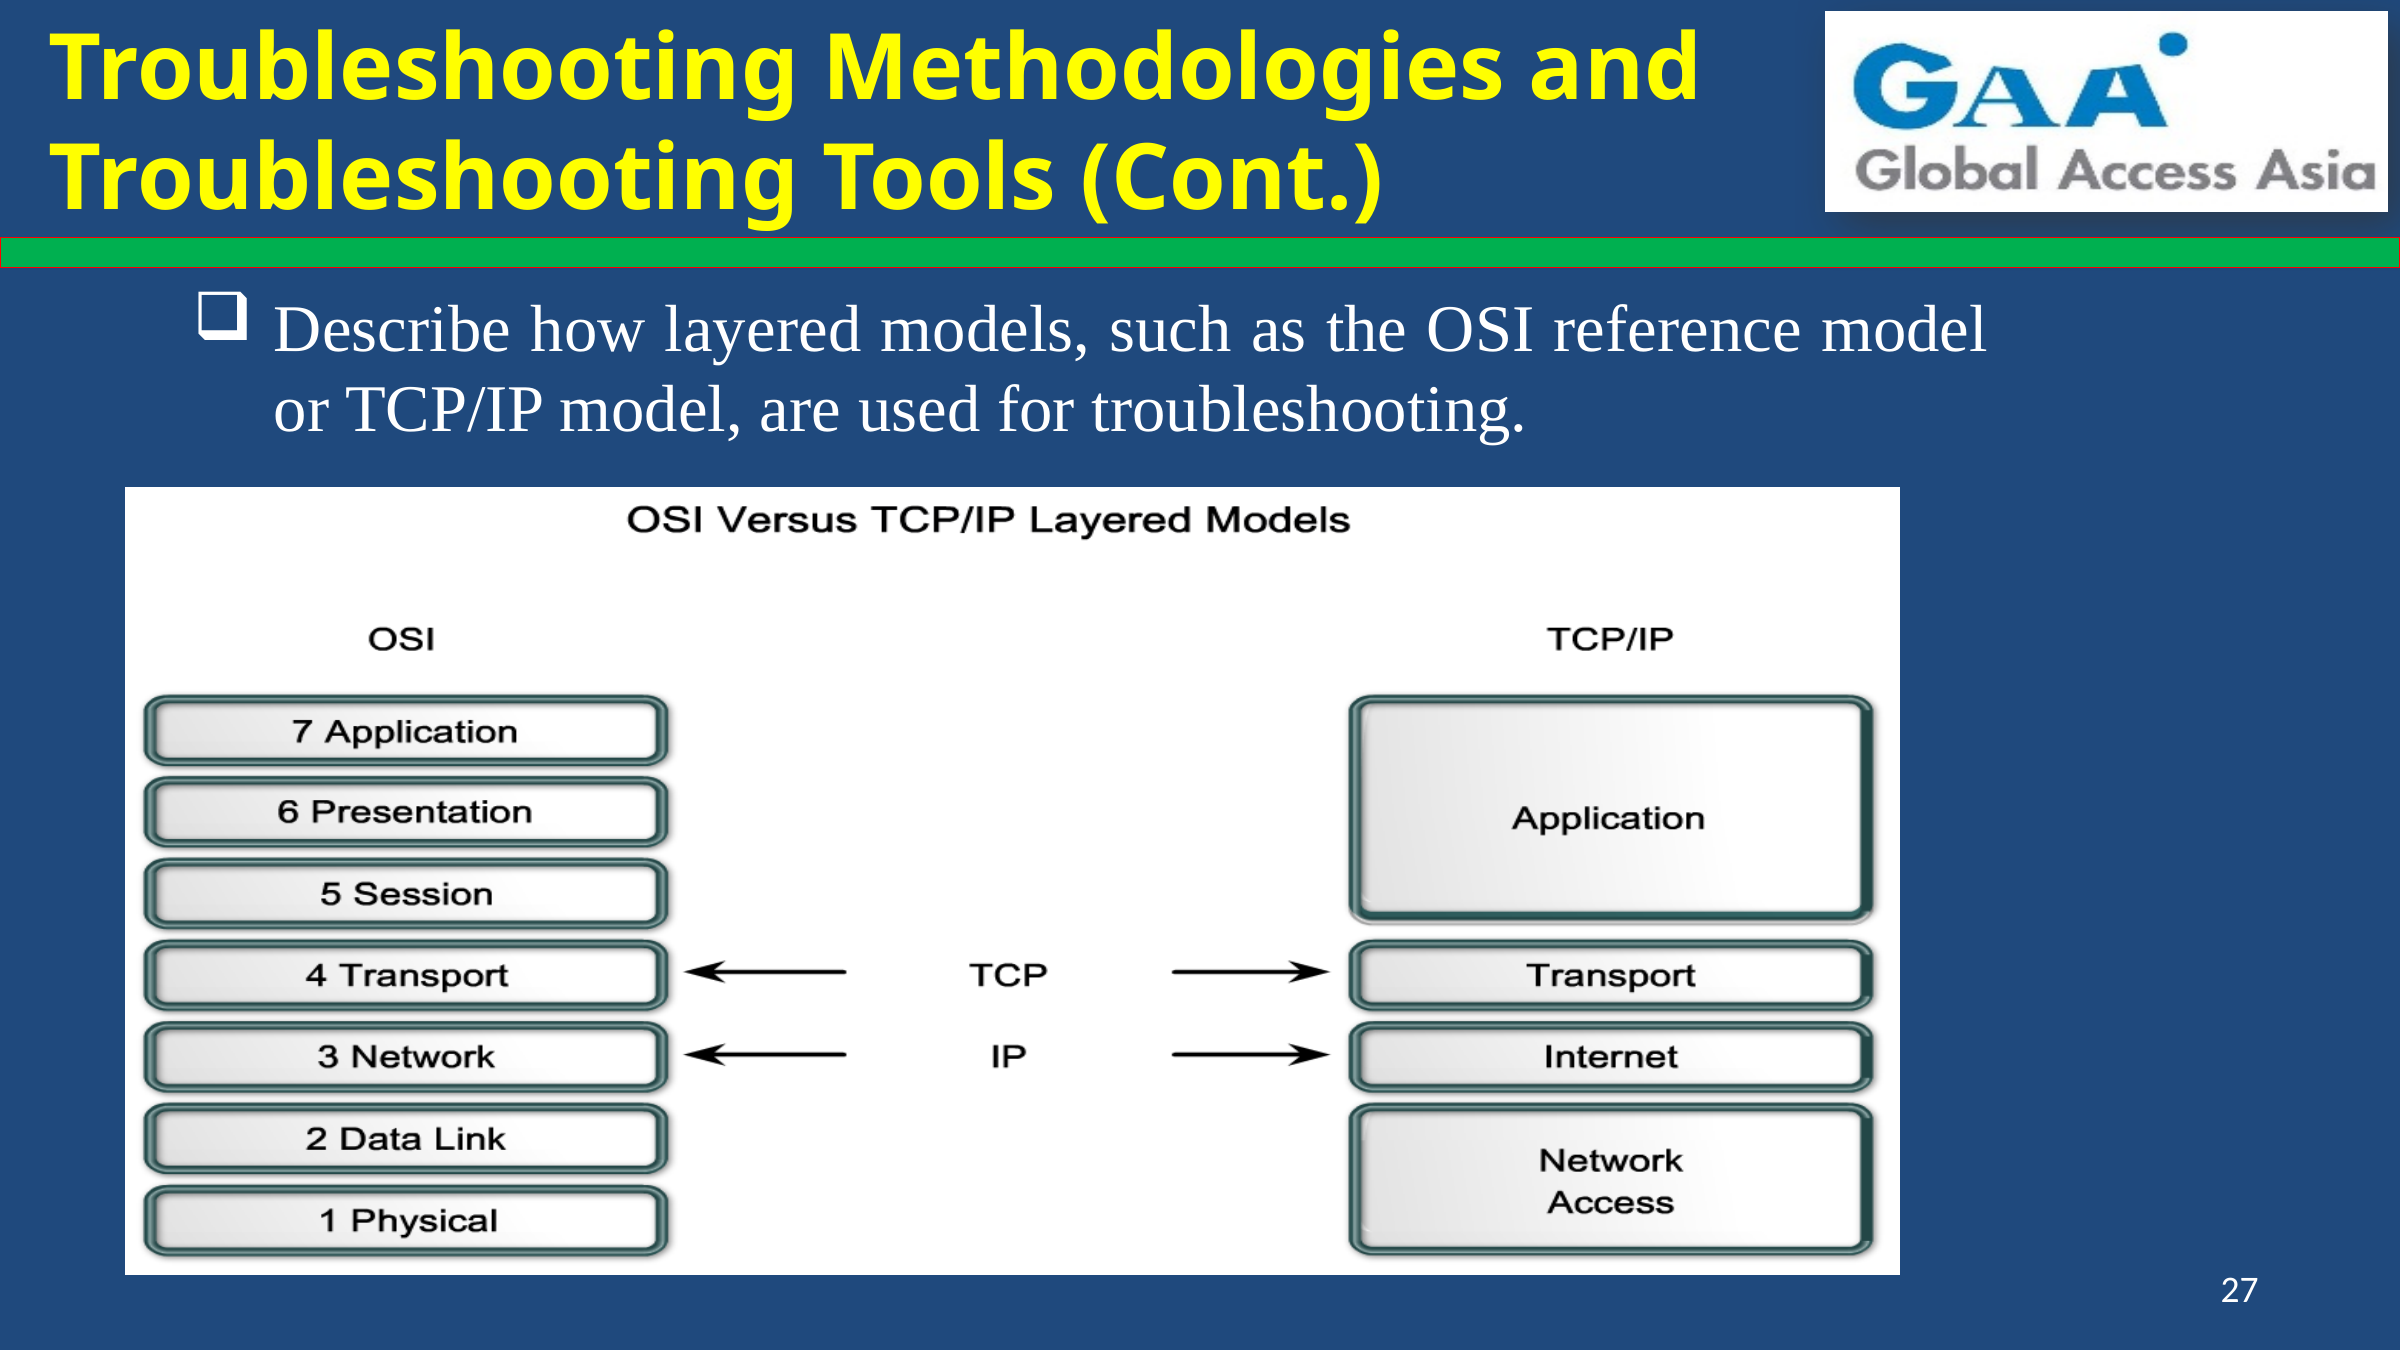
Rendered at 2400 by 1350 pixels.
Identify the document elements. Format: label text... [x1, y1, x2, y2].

text_box [0, 237, 2400, 268]
picture [1825, 11, 2388, 213]
text_box Troubleshooting Methodologies and Troubleshooting Tools (Cont.) [27, 22, 1788, 213]
picture [124, 487, 1901, 1276]
slide_number 27 [1719, 1251, 2280, 1324]
list Describe how layered models, such as the OSI reference model or TCP/IP model, are used for troubleshooting. [172, 274, 2013, 488]
